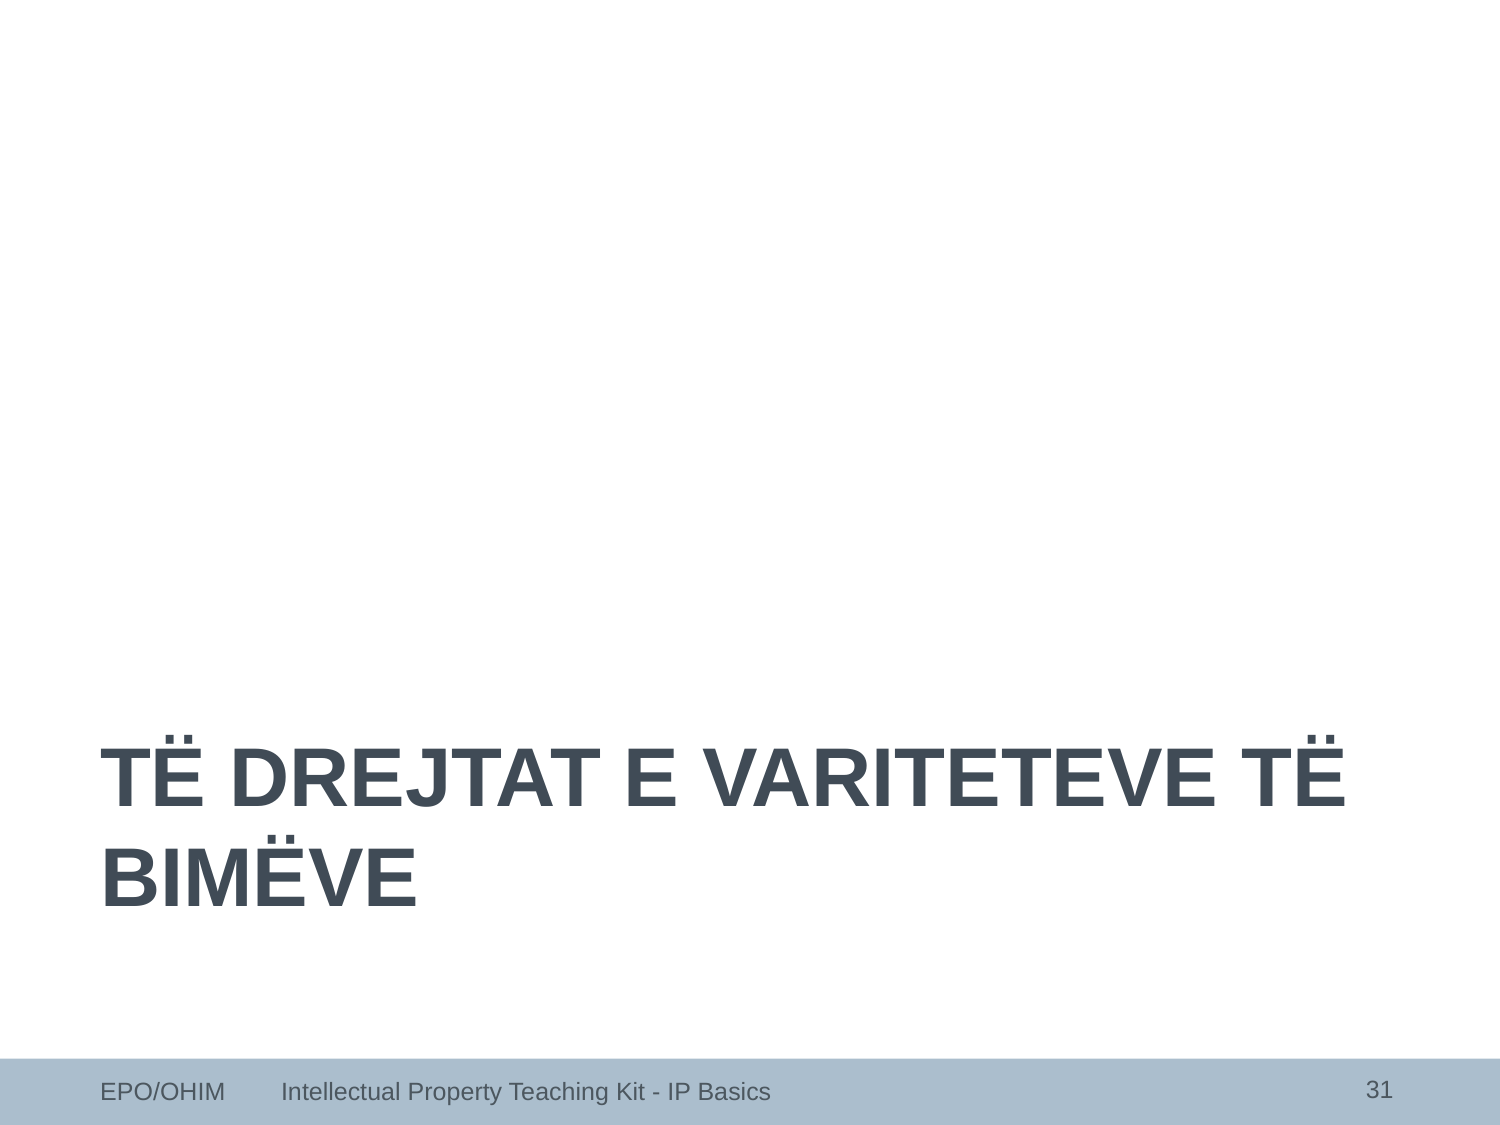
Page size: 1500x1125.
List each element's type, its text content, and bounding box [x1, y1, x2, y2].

text_box EPO/OHIM Intellectual Property Teaching Kit - IP Basics [100, 1074, 988, 1125]
text_box 31 [1269, 1070, 1394, 1106]
title TË drejtat e variteteve tË bimËve [100, 722, 1394, 947]
